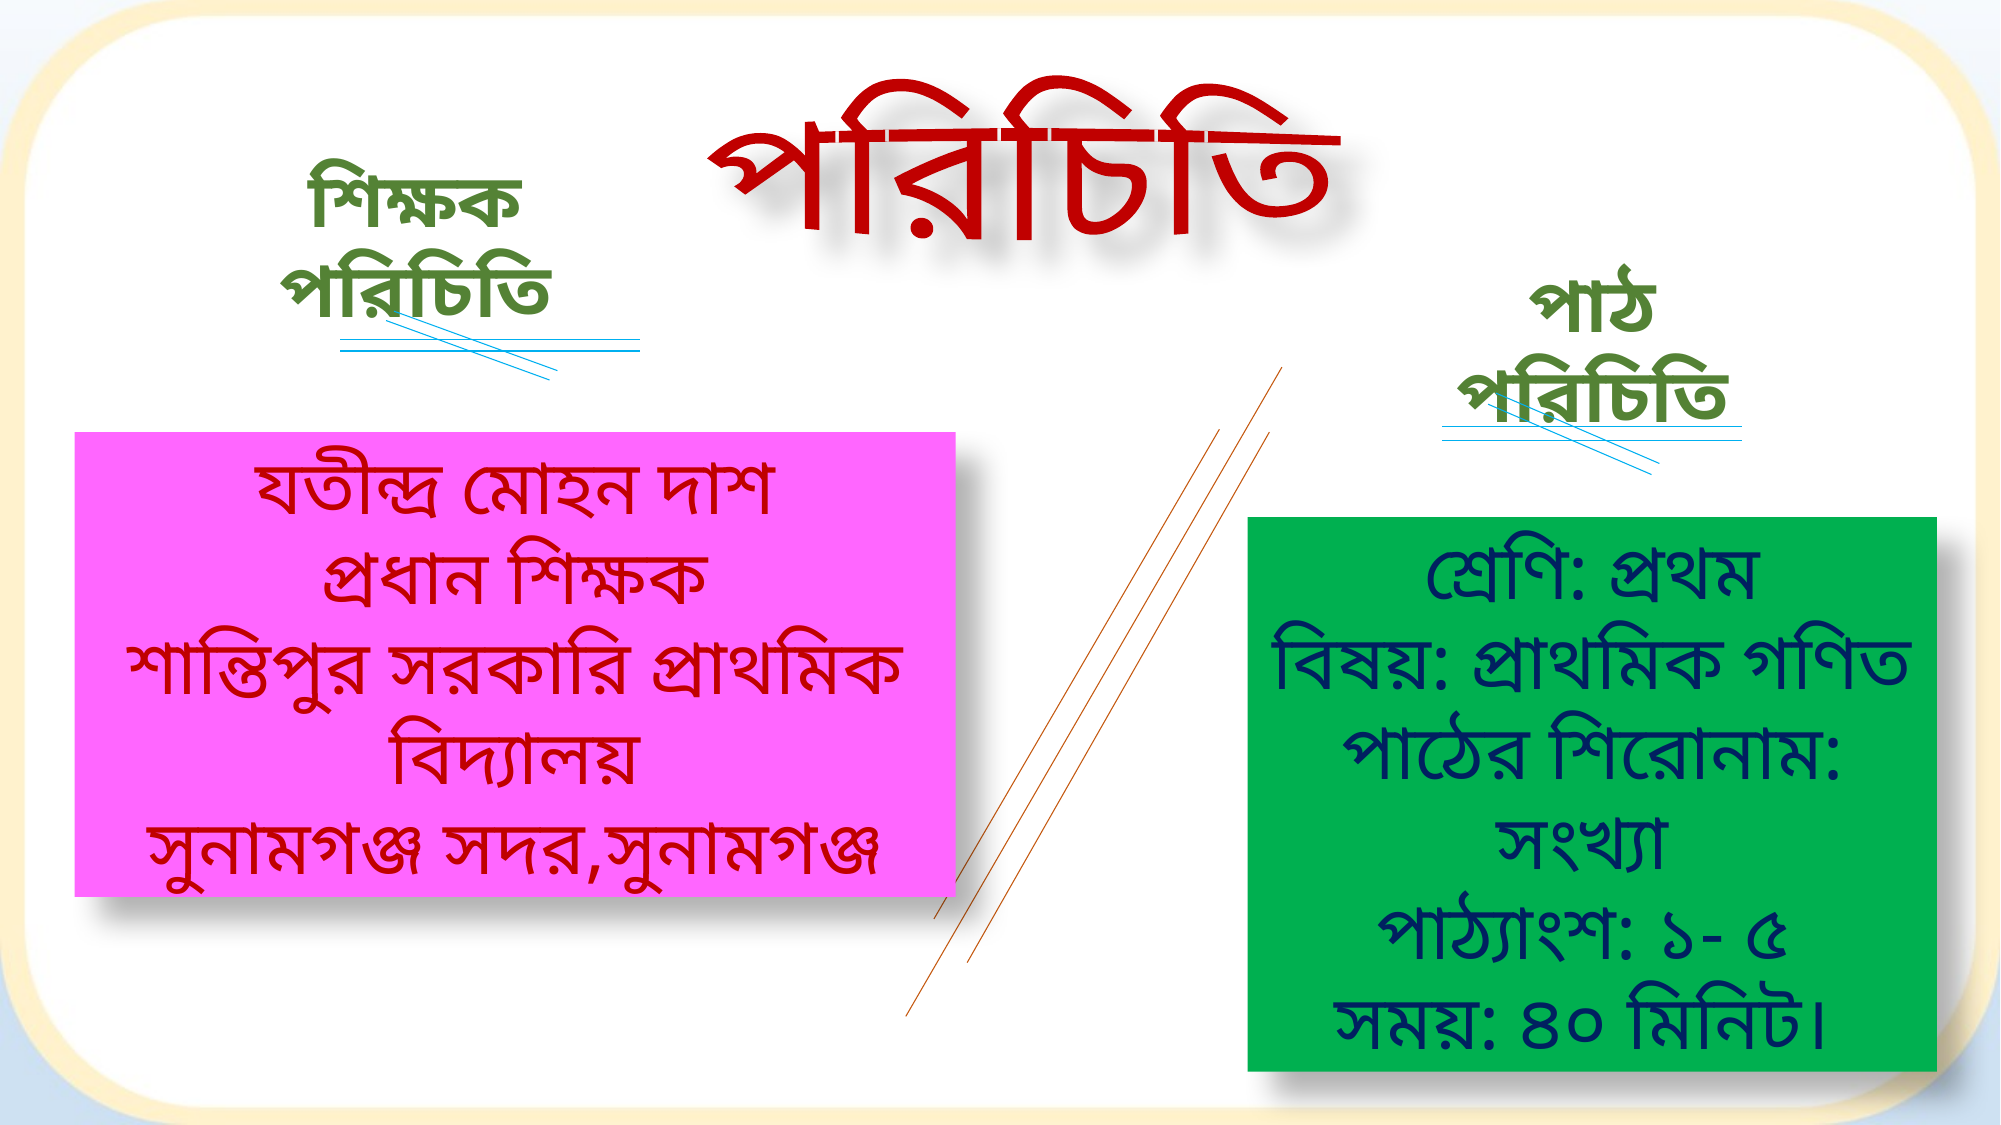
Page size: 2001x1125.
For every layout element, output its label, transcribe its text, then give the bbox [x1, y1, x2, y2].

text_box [933, 429, 1220, 919]
text_box যতীন্দ্র মোহন দাশ প্রধান শিক্ষক শান্তিপুর সরকারি প্রাথমিক বিদ্যালয় সুনামগঞ্জ সদর,সুনামগঞ্জ [74, 432, 905, 897]
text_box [967, 432, 1270, 963]
picture [0, 0, 2001, 1125]
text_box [1442, 393, 1743, 475]
text_box শিক্ষক পরিচিতি [215, 145, 616, 340]
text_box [340, 311, 641, 380]
text_box শ্রেণি: প্রথম বিষয়: প্রাথমিক গণিত পাঠের শিরোনাম: সংখ্যা পাঠ্যাংশ: ১- ৫ সময়: ৪০ মিনিট। [1247, 517, 1937, 1072]
text_box পাঠ পরিচিতি [1391, 249, 1793, 445]
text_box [905, 367, 1282, 1017]
